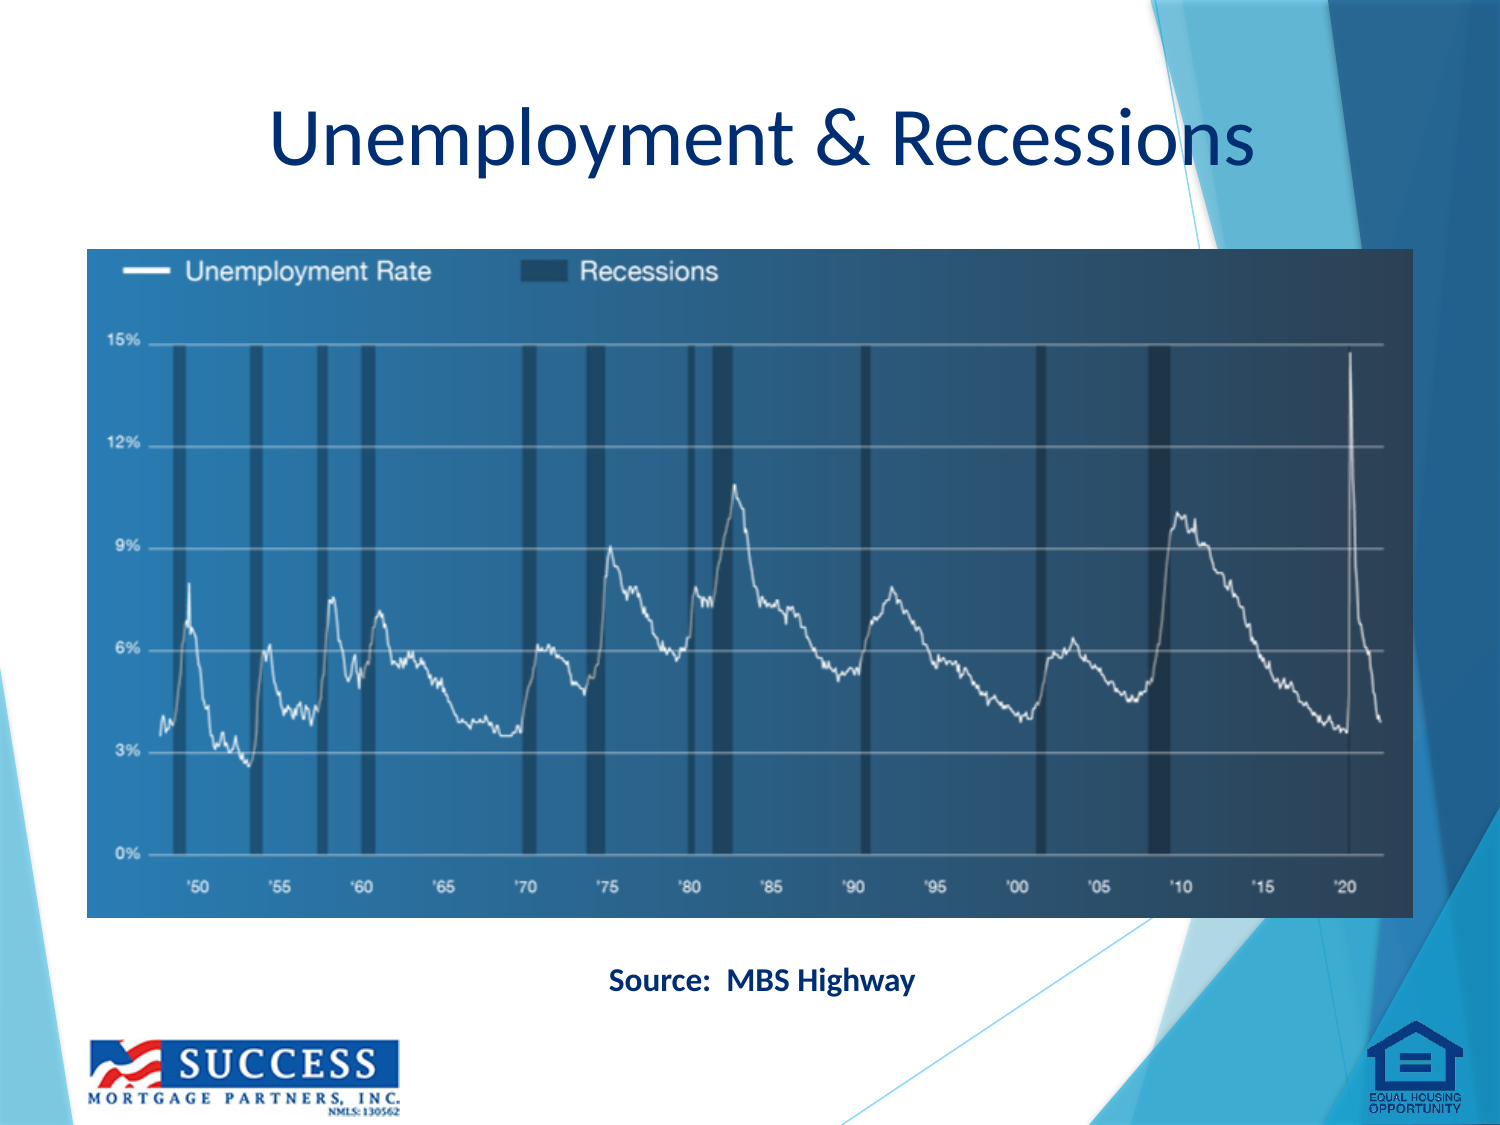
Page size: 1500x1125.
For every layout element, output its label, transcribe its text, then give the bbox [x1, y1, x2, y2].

text_box Unemployment & Recessions [212, 75, 1313, 176]
picture [86, 1039, 401, 1117]
picture [1362, 1015, 1468, 1117]
text_box Source: MBS Highway [508, 930, 1017, 1006]
picture [86, 249, 1414, 919]
